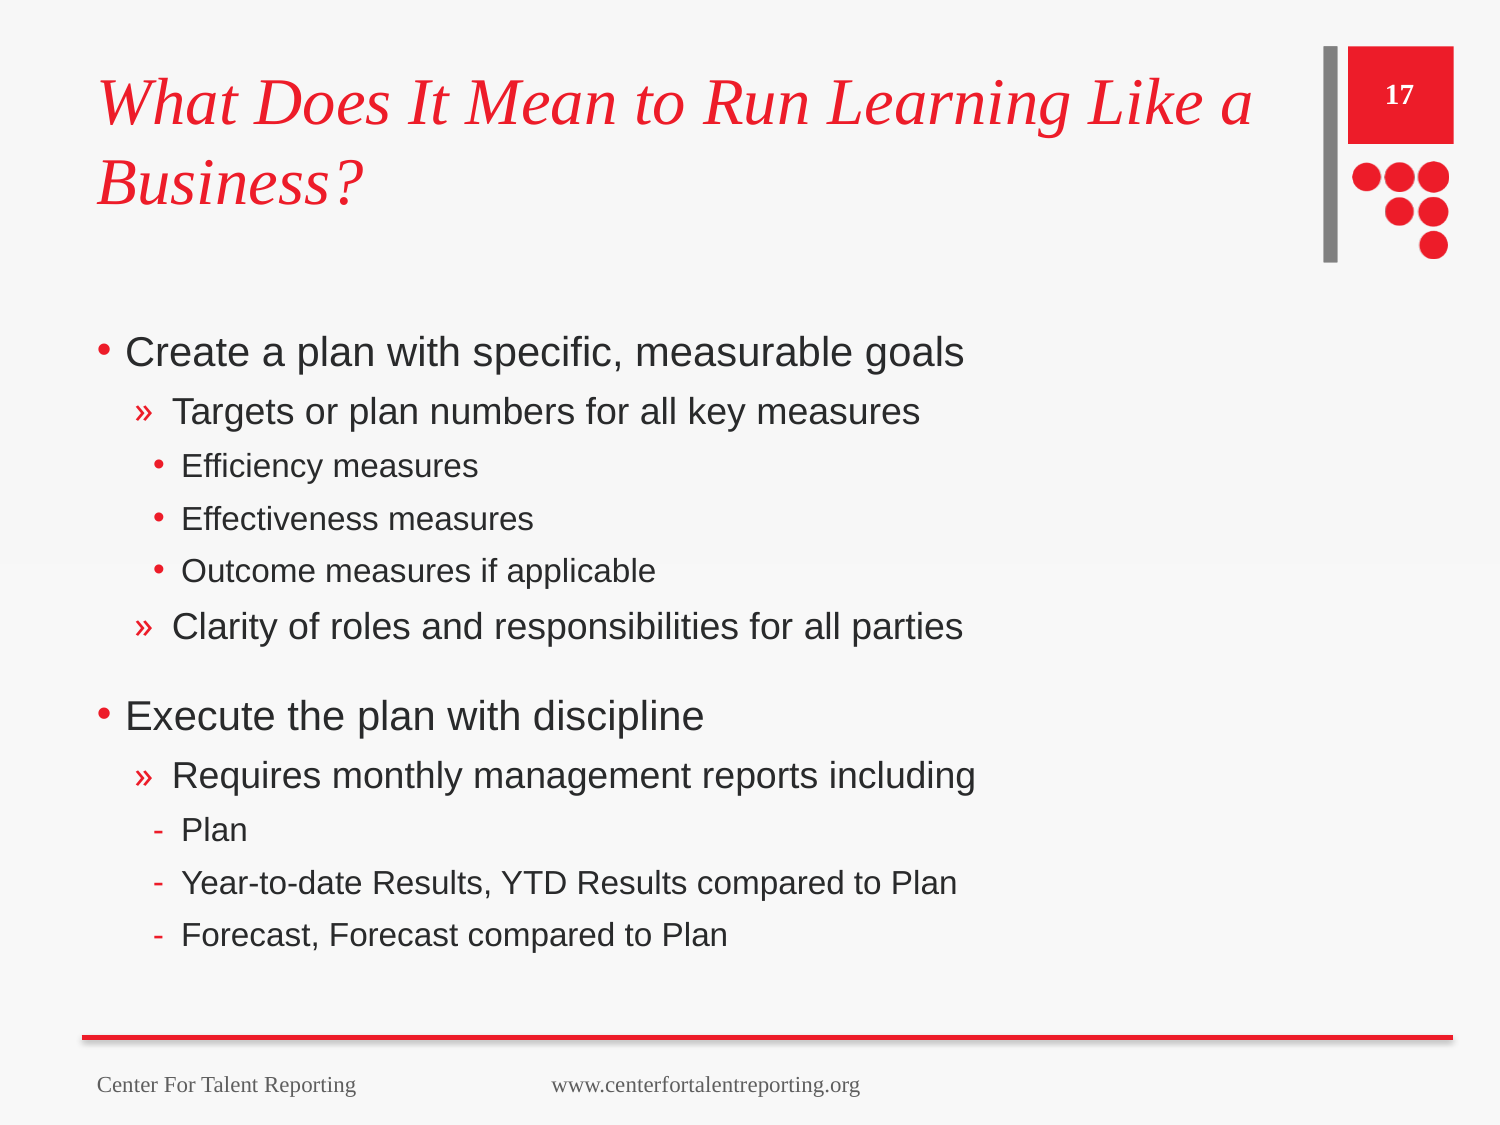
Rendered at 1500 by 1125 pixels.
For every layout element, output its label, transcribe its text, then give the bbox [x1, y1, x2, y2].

slide_number 17 [1349, 62, 1450, 123]
title What Does It Mean to Run Learning Like a Business? [81, 50, 1322, 266]
picture [1352, 161, 1449, 259]
footer Center For Talent Reporting www.centerfortalentreporting.org [81, 1053, 1075, 1114]
list Create a plan with specific, measurable goals Targets or plan numbers for all key measures Efficiency measures Effectiveness measures Outcome measures if applicable Clarity of roles and responsibilities for all parties Execute the plan with discipline Requires monthly management reports including Plan Year-to-date Results, YTD Results compared to Plan Forecast, Forecast compared to Plan [81, 316, 1453, 1013]
